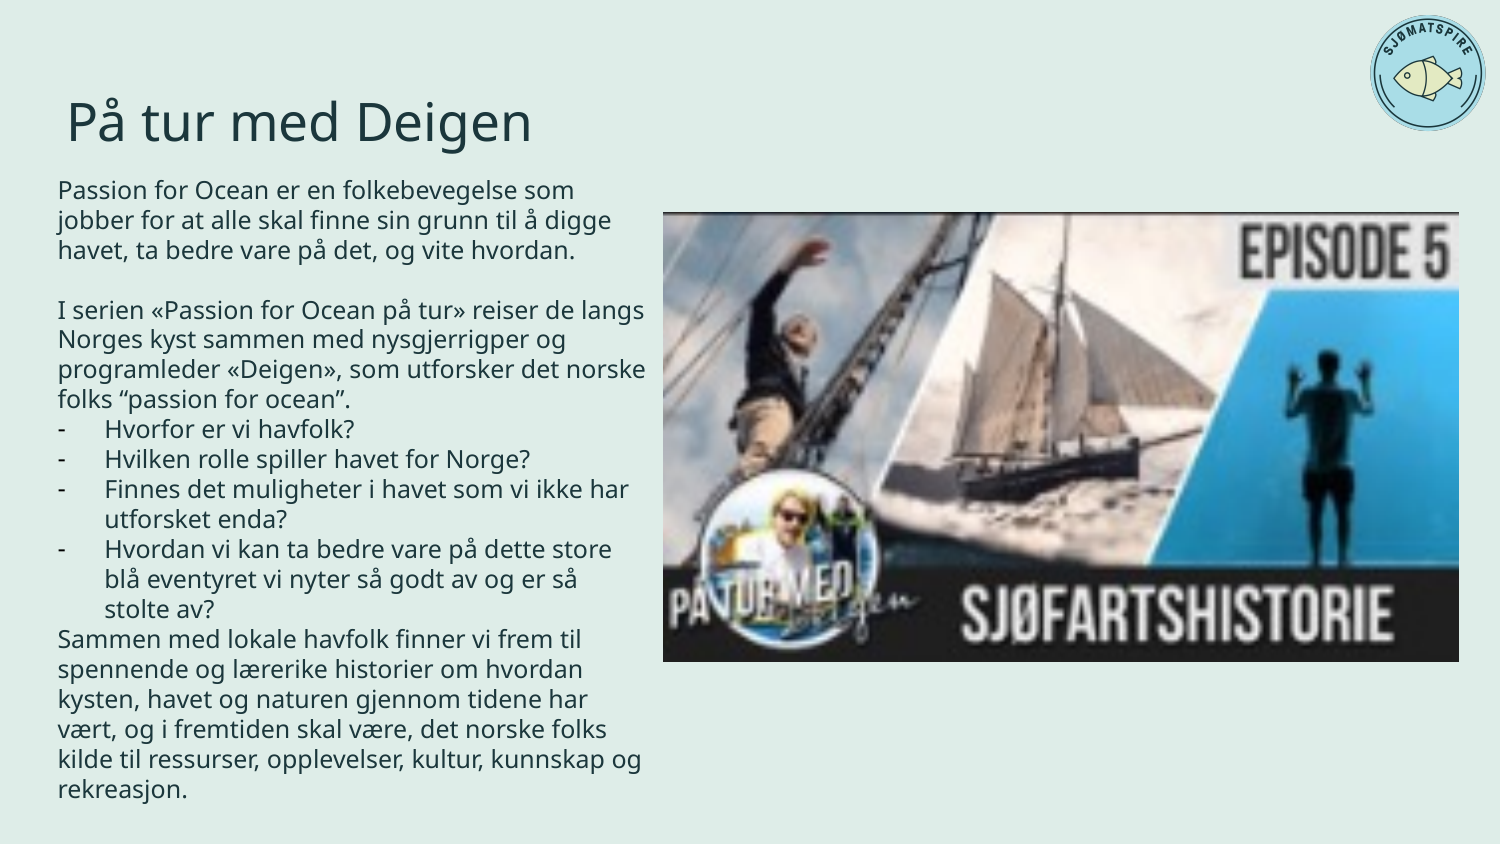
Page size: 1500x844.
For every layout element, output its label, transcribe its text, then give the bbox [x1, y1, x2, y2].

title På tur med Deigen [51, 72, 1449, 167]
text_box Passion for Ocean er en folkebevegelse som jobber for at alle skal finne sin grunn til å digge havet, ta bedre vare på det, og vite hvordan. I serien «Passion for Ocean på tur» reiser de langs Norges kyst sammen med nysgjerrigper og programleder «Deigen», som utforsker det norske folks “passion for ocean”. Hvorfor er vi havfolk? Hvilken rolle spiller havet for Norge? Finnes det muligheter i havet som vi ikke har utforsket enda? Hvordan vi kan ta bedre vare på dette store blå eventyret vi nyter så godt av og er så stolte av? Sammen med lokale havfolk finner vi frem til spennende og lærerike historier om hvordan kysten, havet og naturen gjennom tidene har vært, og i fremtiden skal være, det norske folks kilde til ressurser, opplevelser, kultur, kunnskap og rekreasjon. [42, 166, 663, 811]
picture [1352, 0, 1500, 147]
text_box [661, 211, 1460, 663]
